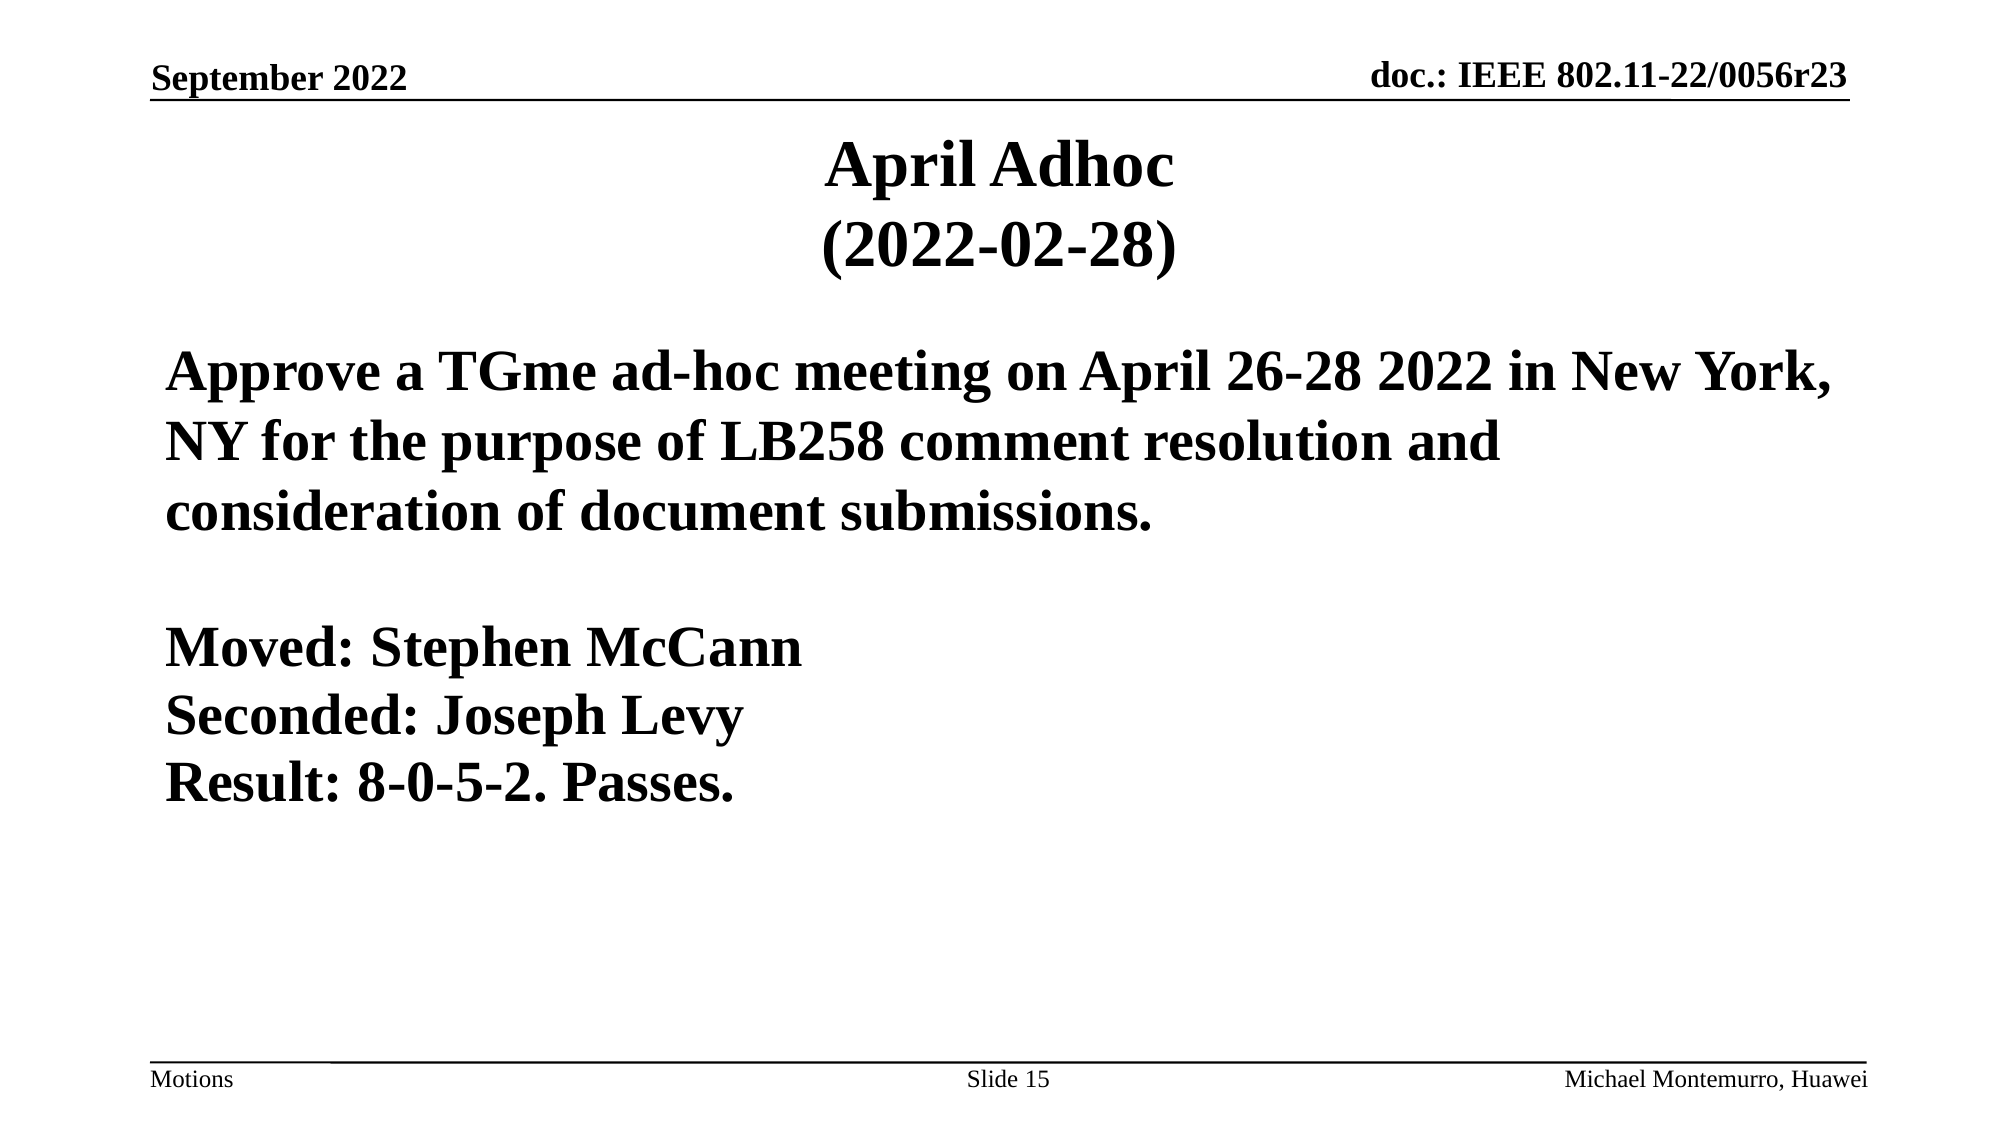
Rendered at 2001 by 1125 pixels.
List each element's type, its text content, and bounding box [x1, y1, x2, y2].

slide_number Slide 15 [964, 1061, 1053, 1125]
title April Adhoc (2022-02-28) [150, 112, 1850, 288]
list Approve a TGme ad-hoc meeting on April 26-28 2022 in New York, NY for the purpose of LB258 comment resolution and consideration of document submissions. Moved: Stephen McCann Seconded: Joseph Levy Result: 8-0-5-2. Passes. [150, 324, 1850, 1000]
footer Michael Montemurro, Huawei [1266, 1061, 1869, 1093]
